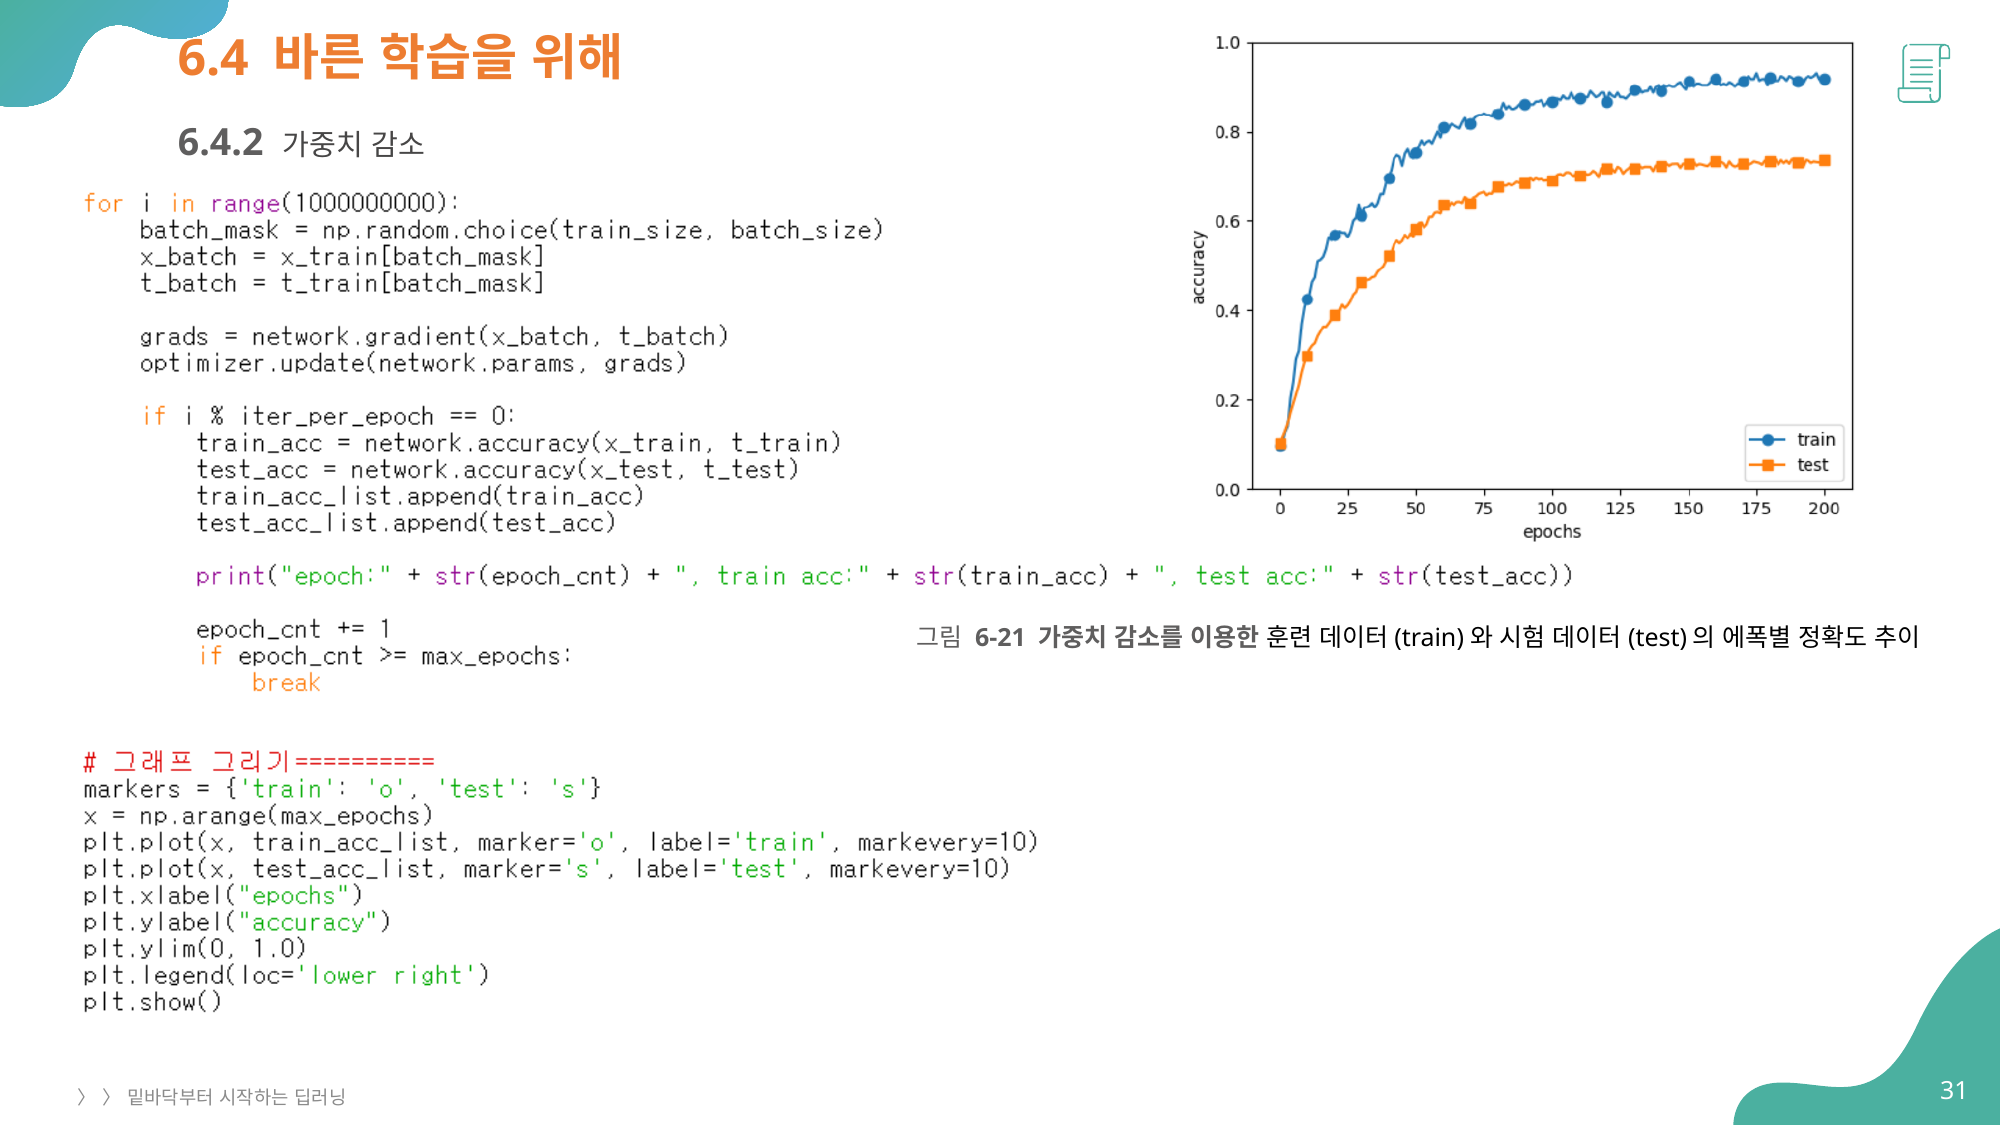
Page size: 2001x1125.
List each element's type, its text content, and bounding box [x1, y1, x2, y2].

title 6.4 바른 학습을 위해 [162, 24, 1188, 95]
footer 〉 〉 밑바닥부터 시작하는 딥러닝 [63, 1085, 738, 1109]
slide_number 31 [1917, 1061, 1984, 1122]
text_box 6.4.2 가중치 감소 [163, 110, 441, 171]
text_box 그림 6-21 가중치 감소를 이용한 훈련 데이터(train)와 시험 데이터(test)의 에폭별 정확도 추이 [1582, 613, 1970, 659]
picture [79, 24, 1867, 1020]
title 6.4 바른 학습을 위해 [1867, 24, 2000, 95]
